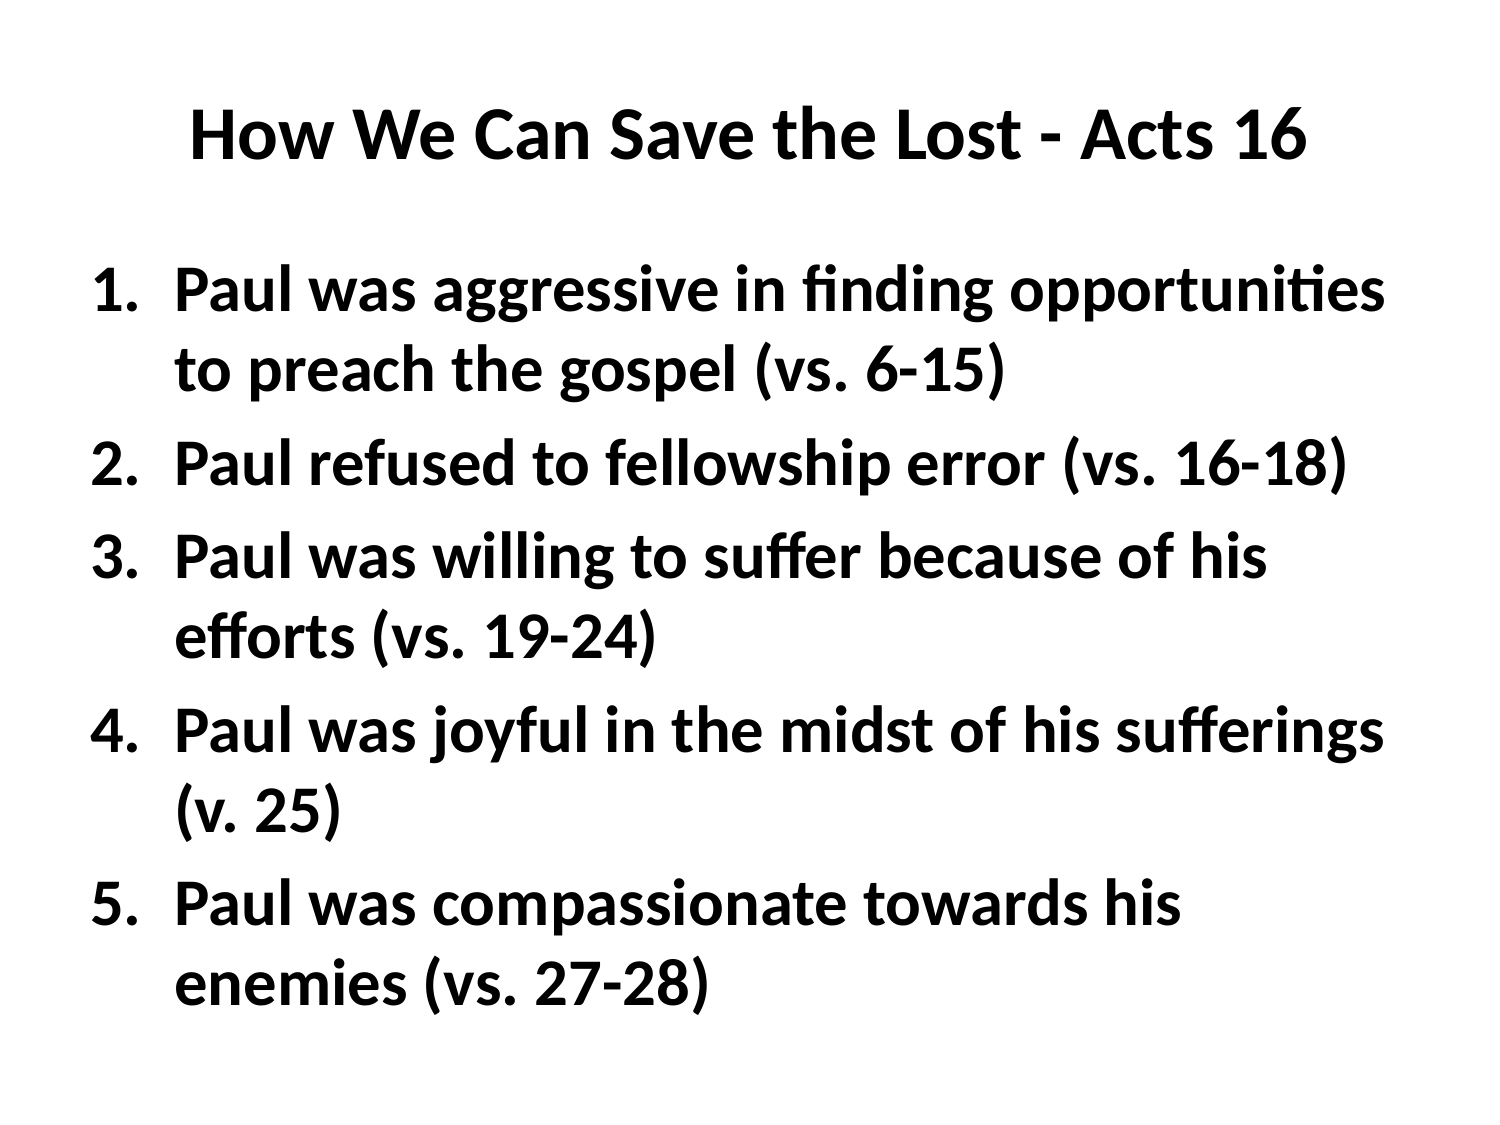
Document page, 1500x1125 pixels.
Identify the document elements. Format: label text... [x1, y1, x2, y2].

list Paul was aggressive in finding opportunities to preach the gospel (vs. 6-15) Paul refused to fellowship error (vs. 16-18) Paul was willing to suffer because of his efforts (vs. 19-24) Paul was joyful in the midst of his sufferings (v. 25) Paul was compassionate towards his enemies (vs. 27-28) [75, 237, 1425, 1038]
title How We Can Save the Lost - Acts 16 [75, 45, 1425, 213]
